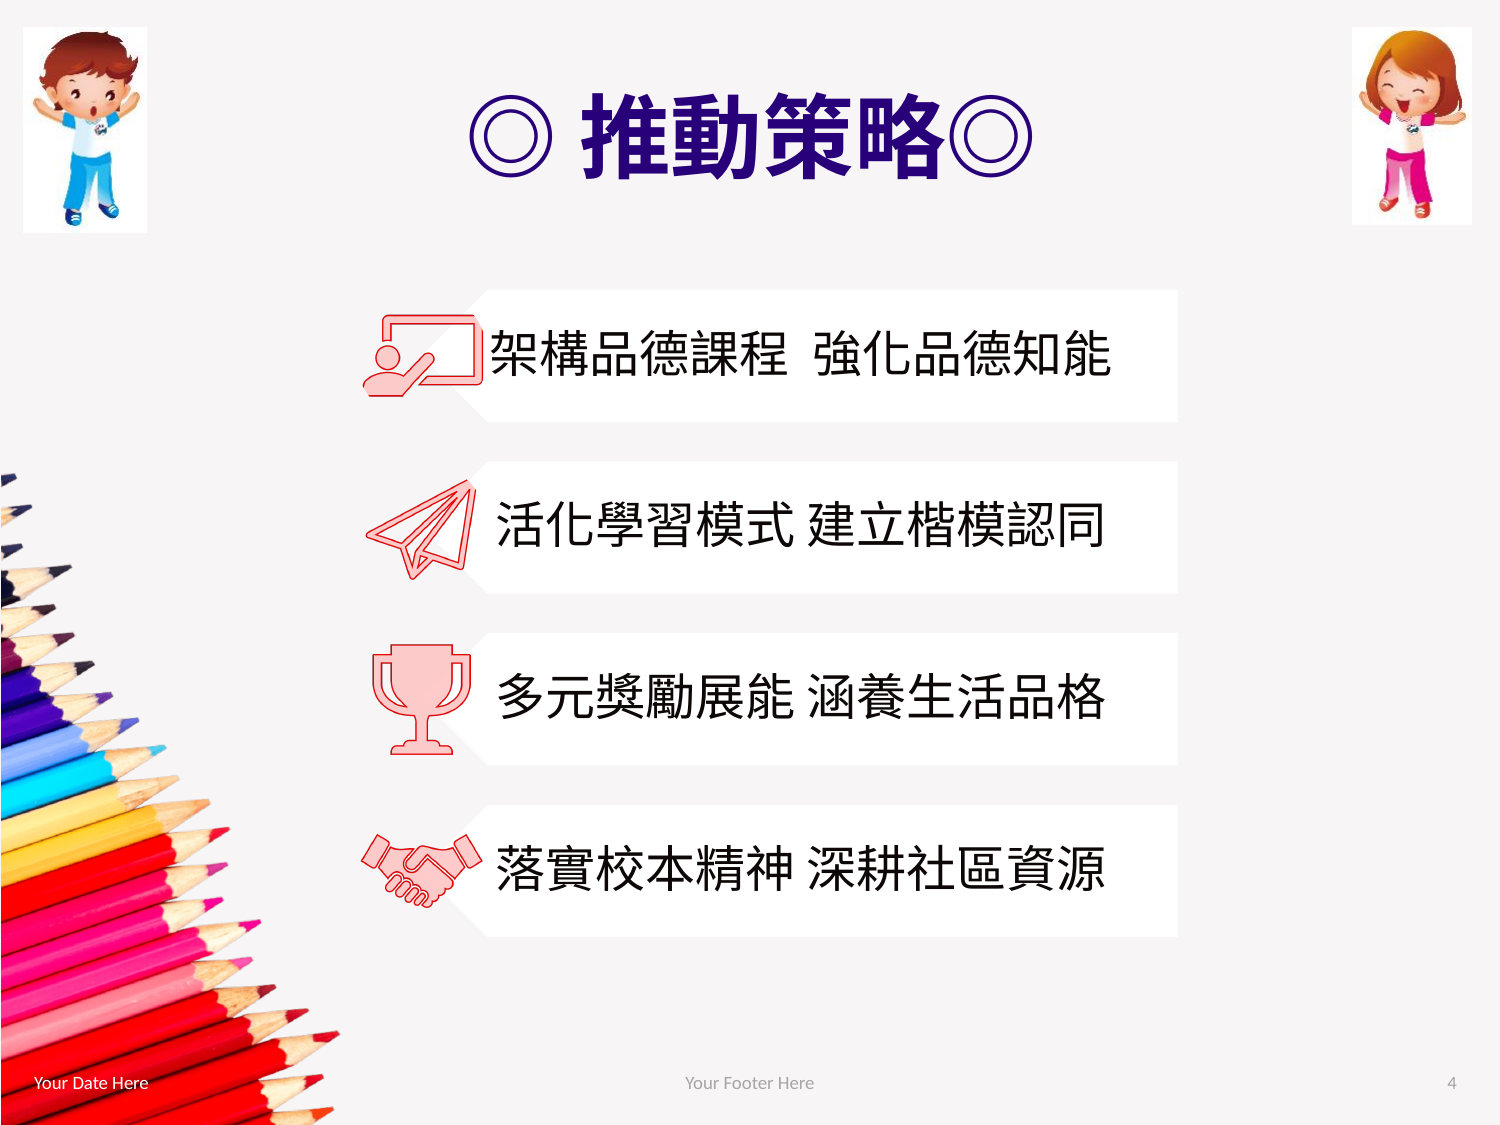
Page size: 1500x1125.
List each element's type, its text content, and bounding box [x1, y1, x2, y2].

slide_number Your Date Here [19, 1052, 357, 1113]
footer Your Footer Here [496, 1052, 1004, 1113]
slide_number 4 [1134, 1052, 1472, 1113]
picture [23, 27, 147, 233]
title ◎推動策略◎ [167, 40, 1336, 244]
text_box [197, 289, 1336, 938]
picture [1, 353, 404, 1124]
picture [1352, 27, 1472, 225]
